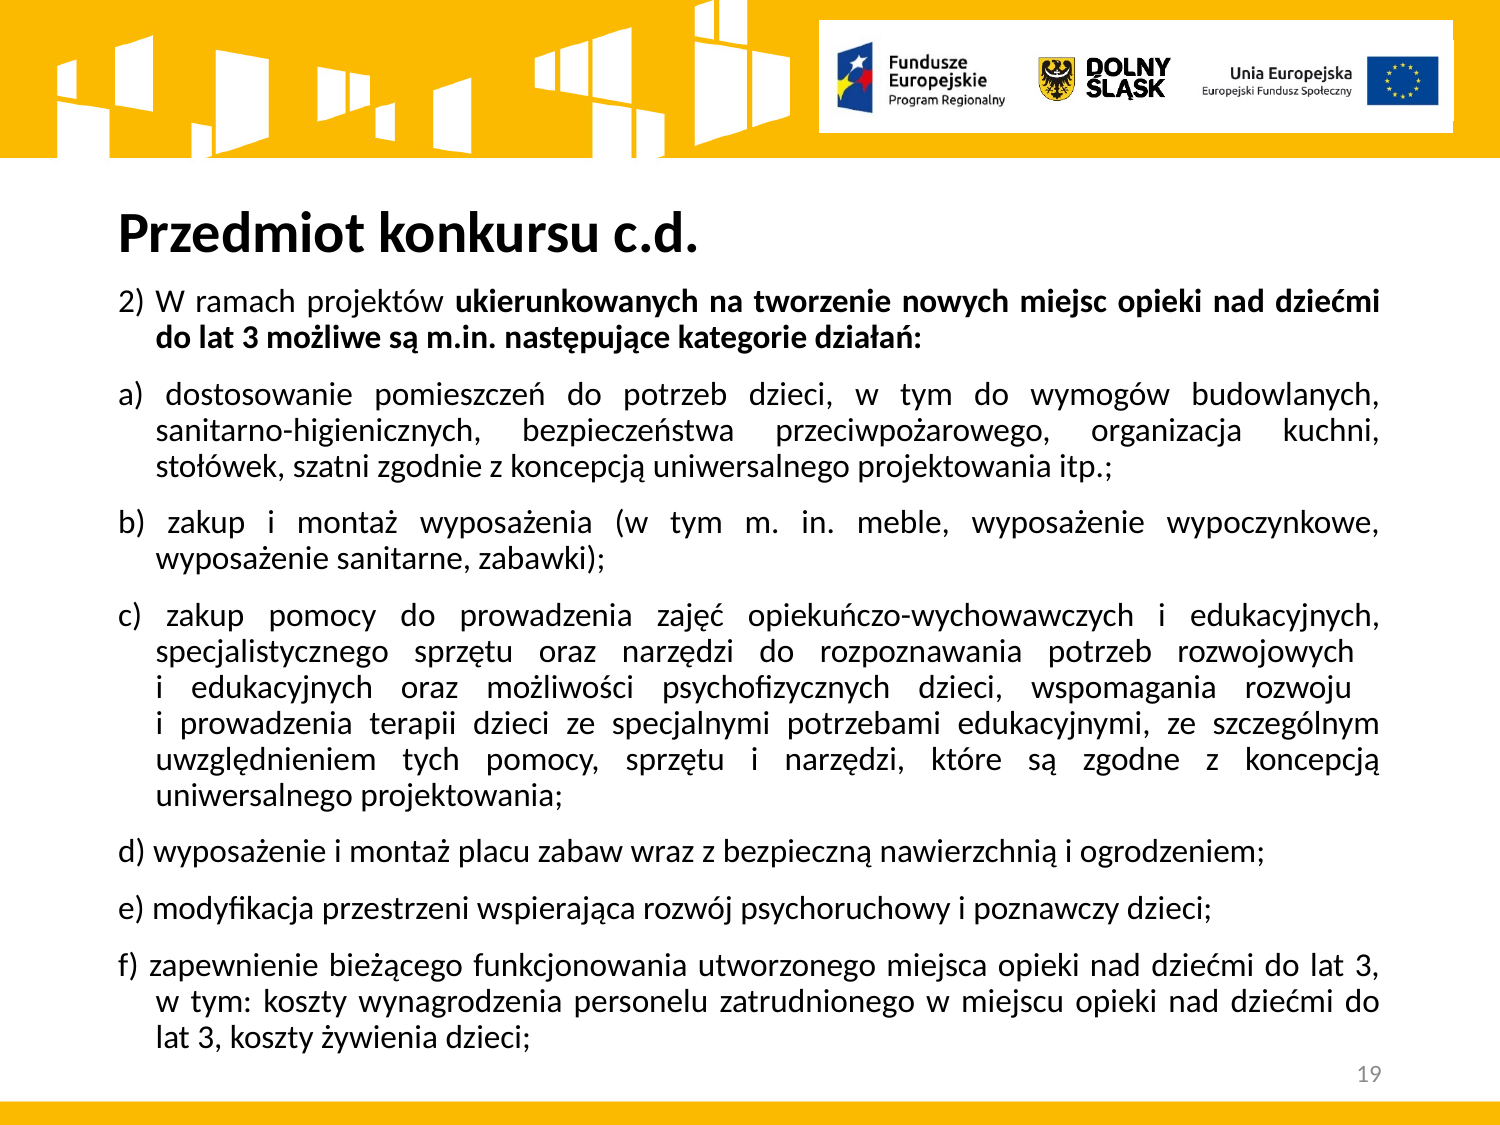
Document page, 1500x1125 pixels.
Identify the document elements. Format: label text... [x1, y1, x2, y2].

list 2) W ramach projektów ukierunkowanych na tworzenie nowych miejsc opieki nad dziećmi do lat 3 możliwe są m.in. następujące kategorie działań: a) dostosowanie pomieszczeń do potrzeb dzieci, w tym do wymogów budowlanych, sanitarno-higienicznych, bezpieczeństwa przeciwpożarowego, organizacja kuchni, stołówek, szatni zgodnie z koncepcją uniwersalnego projektowania itp.; b) zakup i montaż wyposażenia (w tym m. in. meble, wyposażenie wypoczynkowe, wyposażenie sanitarne, zabawki); c) zakup pomocy do prowadzenia zajęć opiekuńczo-wychowawczych i edukacyjnych, specjalistycznego sprzętu oraz narzędzi do rozpoznawania potrzeb rozwojowych i edukacyjnych oraz możliwości psychofizycznych dzieci, wspomagania rozwoju i prowadzenia terapii dzieci ze specjalnymi potrzebami edukacyjnymi, ze szczególnym uwzględnieniem tych pomocy, sprzętu i narzędzi, które są zgodne z koncepcją uniwersalnego projektowania; d) wyposażenie i montaż placu zabaw wraz z bezpieczną nawierzchnią i ogrodzeniem; e) modyfikacja przestrzeni wspierająca rozwój psychoruchowy i poznawczy dzieci; f) zapewnienie bieżącego funkcjonowania utworzonego miejsca opieki nad dziećmi do lat 3, w tym: koszty wynagrodzenia personelu zatrudnionego w miejscu opieki nad dziećmi do lat 3, koszty żywienia dzieci; [102, 276, 1398, 1067]
picture [0, 0, 1500, 1125]
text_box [790, 0, 1500, 156]
slide_number 19 [1059, 1042, 1397, 1103]
title Przedmiot konkursu c.d. [102, 156, 1398, 276]
